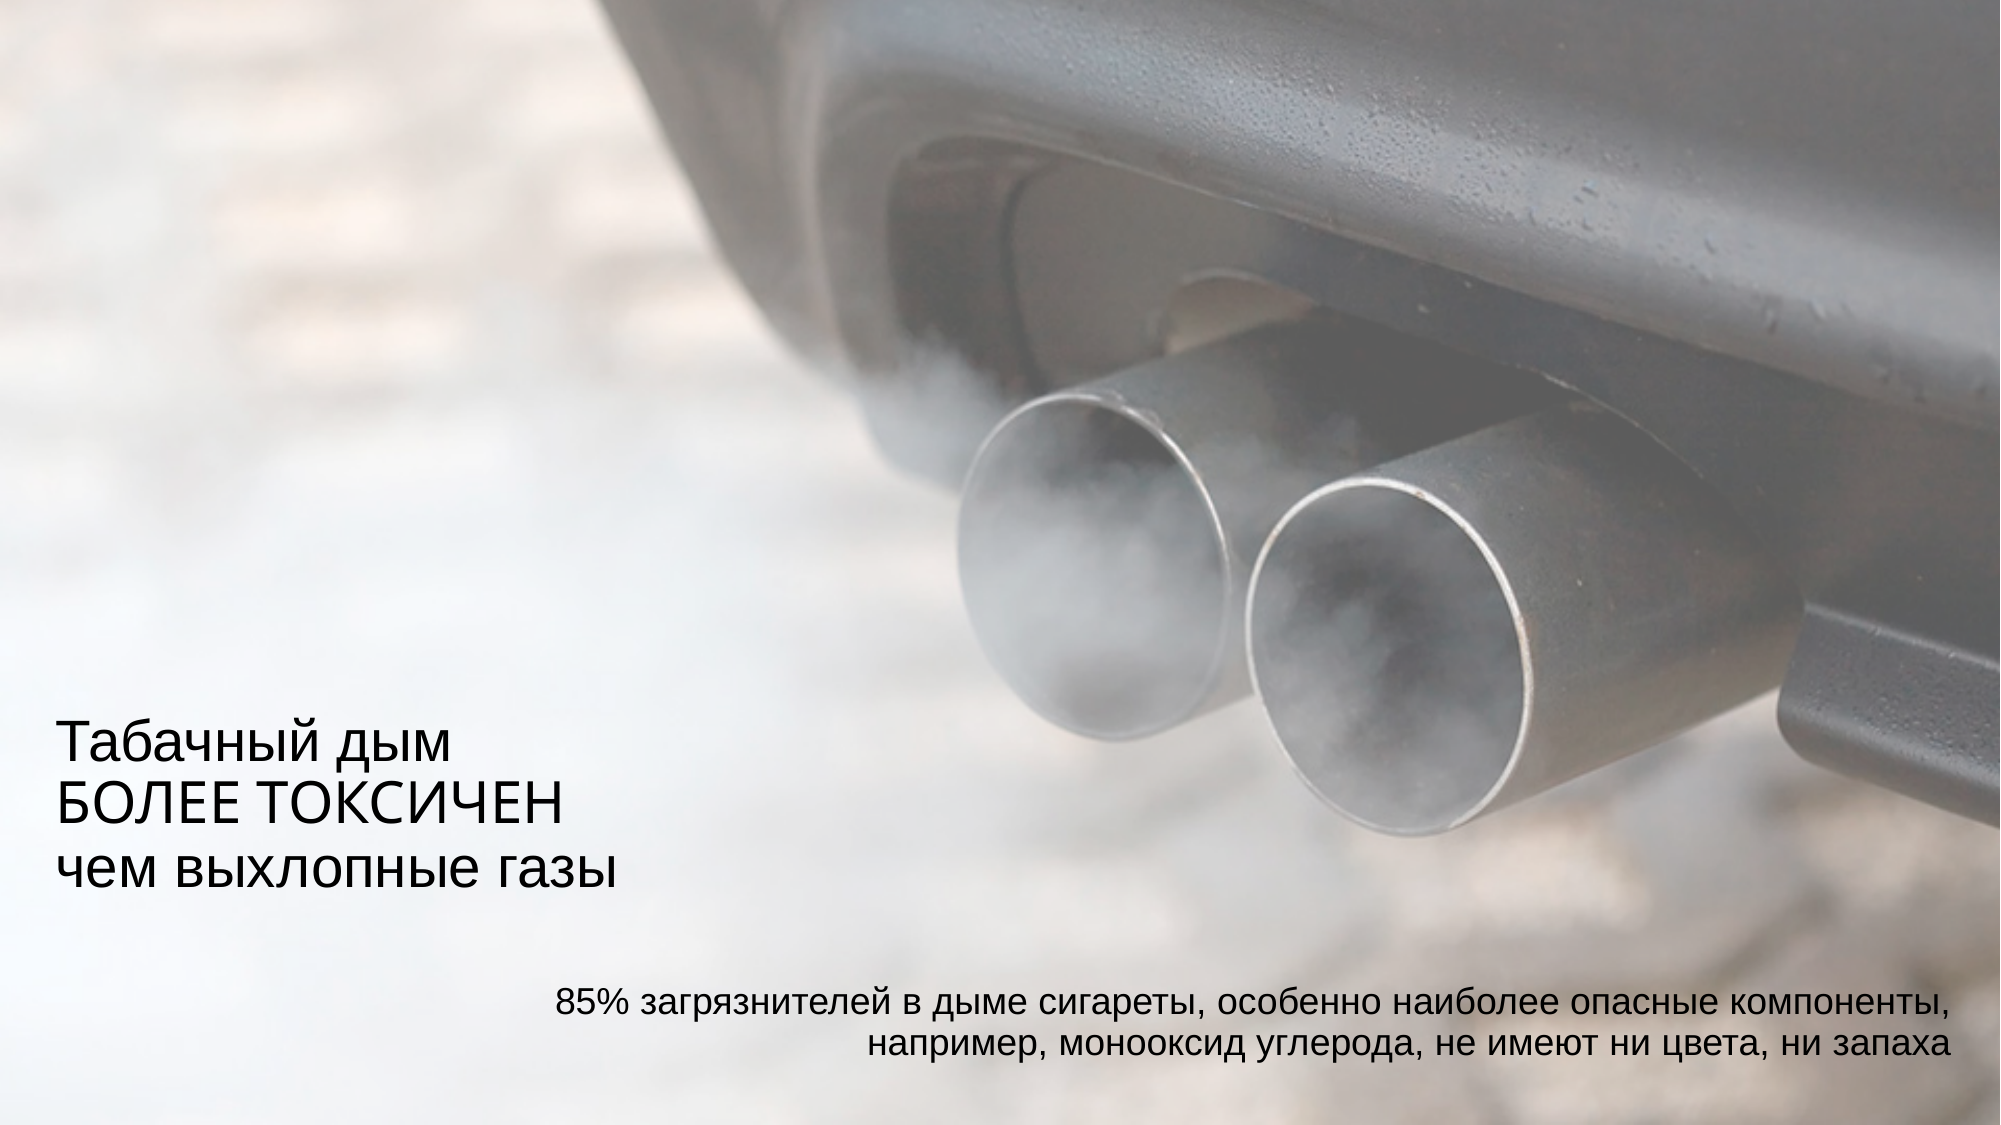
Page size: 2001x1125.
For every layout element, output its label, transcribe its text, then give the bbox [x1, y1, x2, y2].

text_box Табачный дым БОЛЕЕ ТОКСИЧЕН чем выхлопные газы [40, 696, 731, 914]
table_header Баллы [0, 0, 2000, 1125]
title 85% загрязнителей в дыме сигареты, особенно наиболее опасные компоненты, например, монооксид углерода, не имеют ни цвета, ни запаха [365, 913, 1967, 1125]
